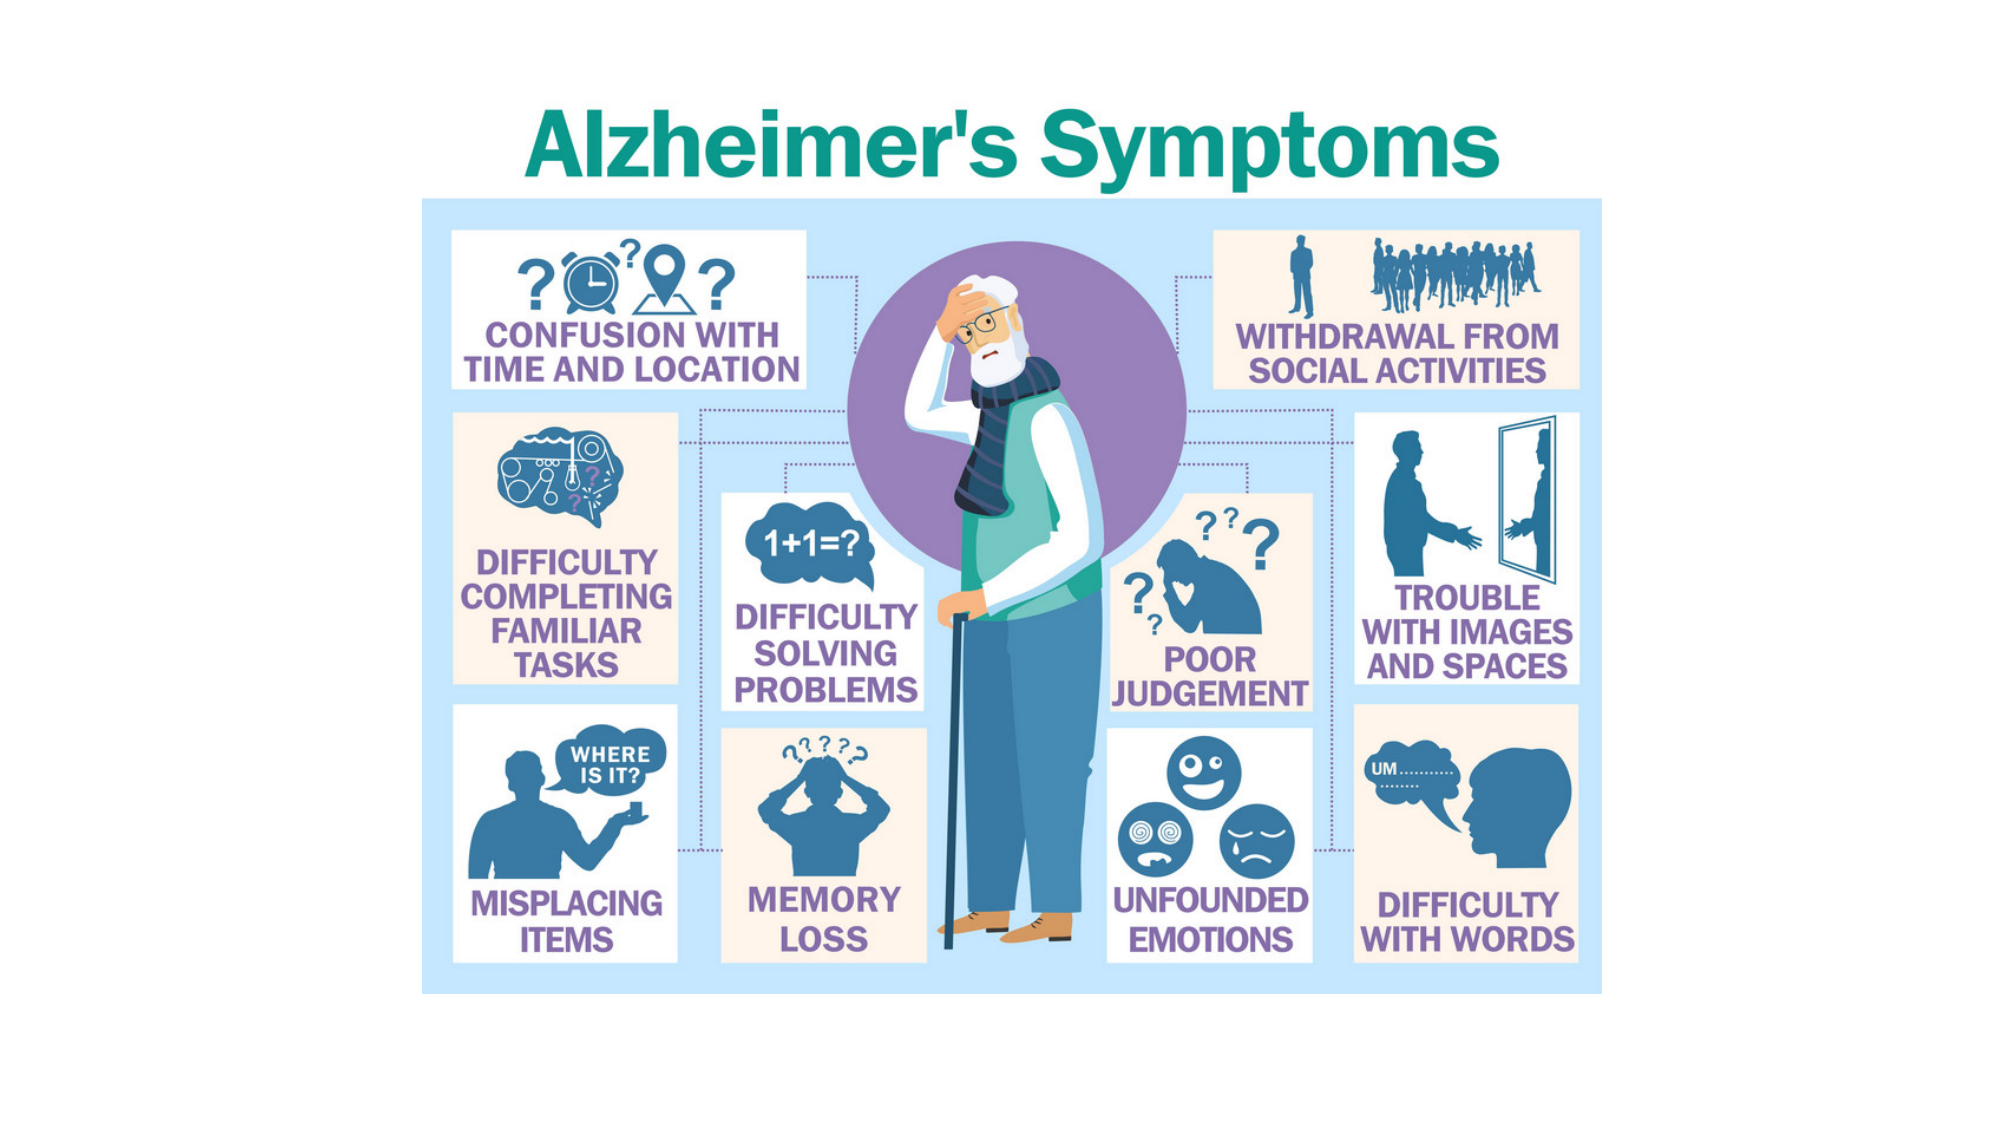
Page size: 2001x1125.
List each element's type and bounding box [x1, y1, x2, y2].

picture [421, 82, 1603, 994]
